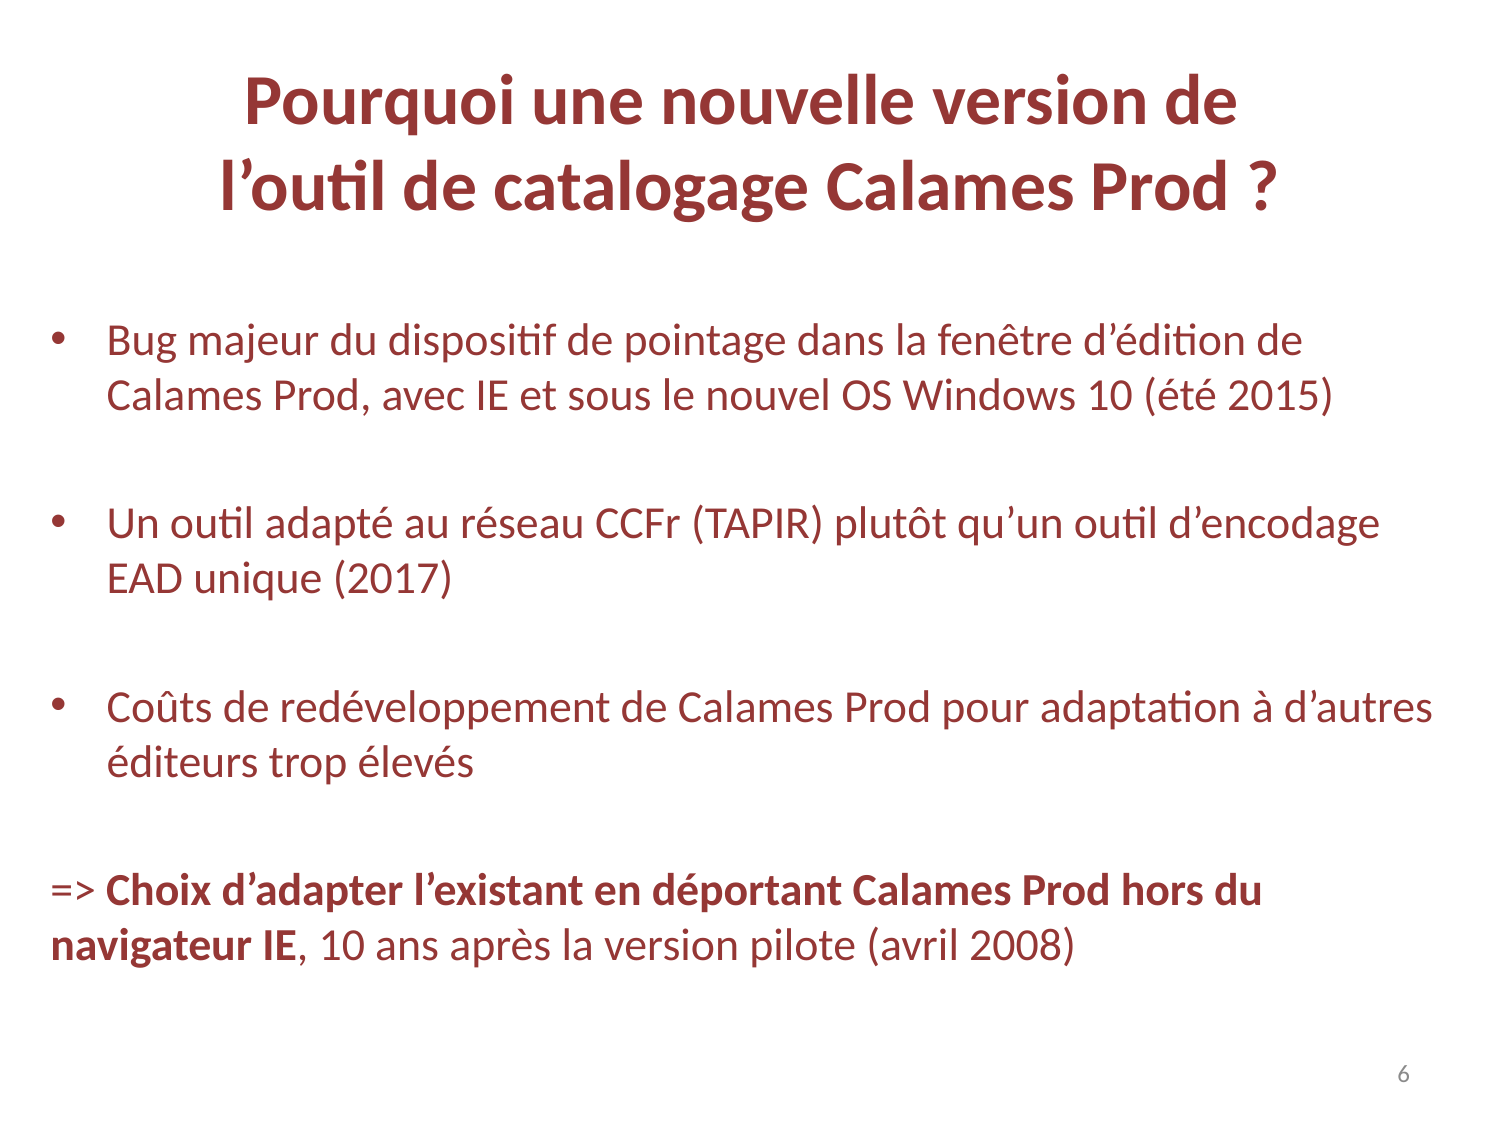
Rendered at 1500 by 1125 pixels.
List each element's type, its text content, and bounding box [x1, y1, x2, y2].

title Pourquoi une nouvelle version de l’outil de catalogage Calames Prod ? [75, 45, 1425, 233]
list Bug majeur du dispositif de pointage dans la fenêtre d’édition de Calames Prod, avec IE et sous le nouvel OS Windows 10 (été 2015) Un outil adapté au réseau CCFr (TAPIR) plutôt qu’un outil d’encodage EAD unique (2017) Coûts de redéveloppement de Calames Prod pour adaptation à d’autres éditeurs trop élevés => Choix d’adapter l’existant en déportant Calames Prod hors du navigateur IE, 10 ans après la version pilote (avril 2008) [35, 302, 1465, 1071]
slide_number 6 [1074, 1071, 1425, 1103]
